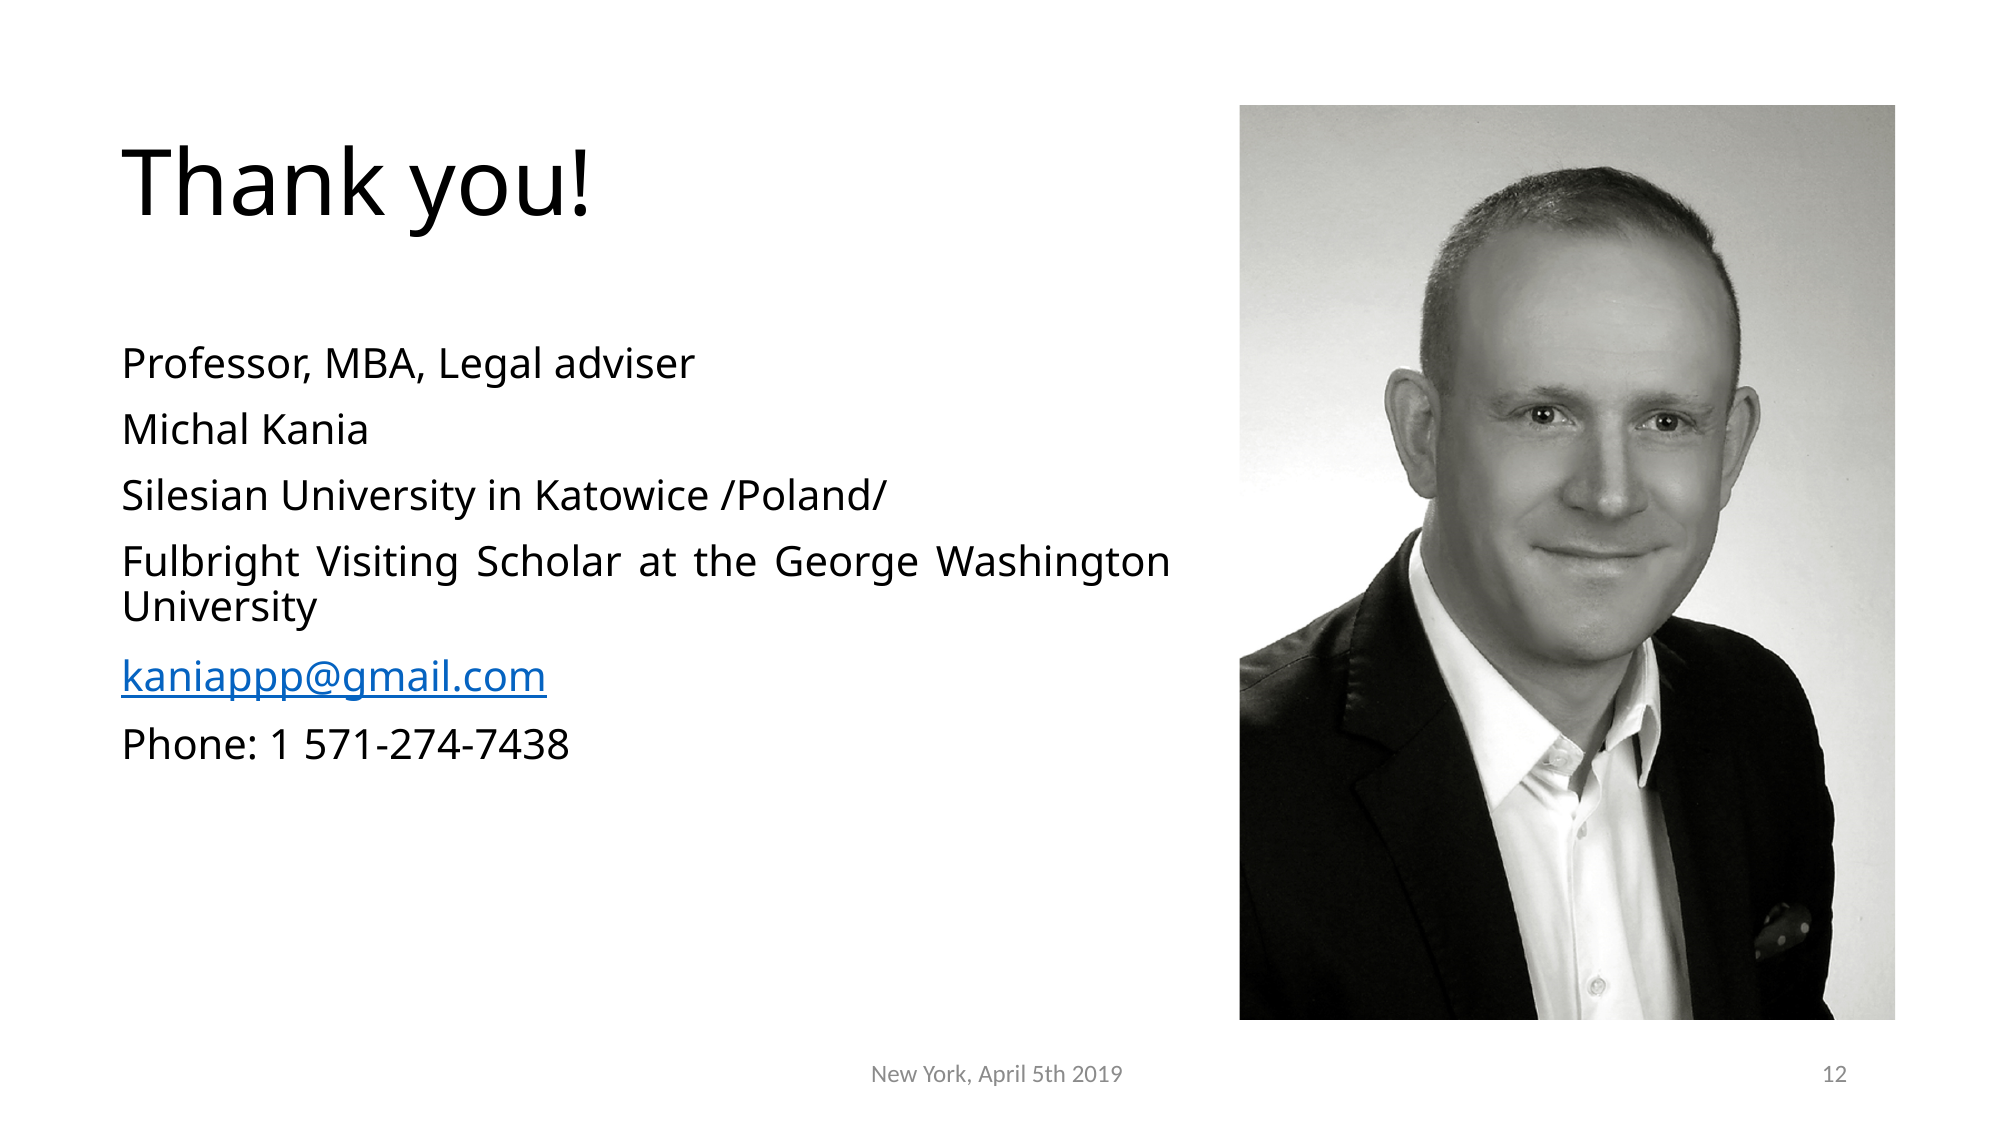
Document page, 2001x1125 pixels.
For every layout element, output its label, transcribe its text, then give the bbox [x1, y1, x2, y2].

list Professor, MBA, Legal adviser Michal Kania Silesian University in Katowice /Poland/ Fulbright Visiting Scholar at the George Washington University kaniappp@gmail.com Phone: 1 571-274-7438 [106, 334, 1187, 1021]
footer New York, April 5th 2019 [662, 1042, 1338, 1103]
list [1239, 104, 1895, 1020]
slide_number 12 [1412, 1042, 1863, 1103]
title Thank you! [106, 103, 1187, 334]
